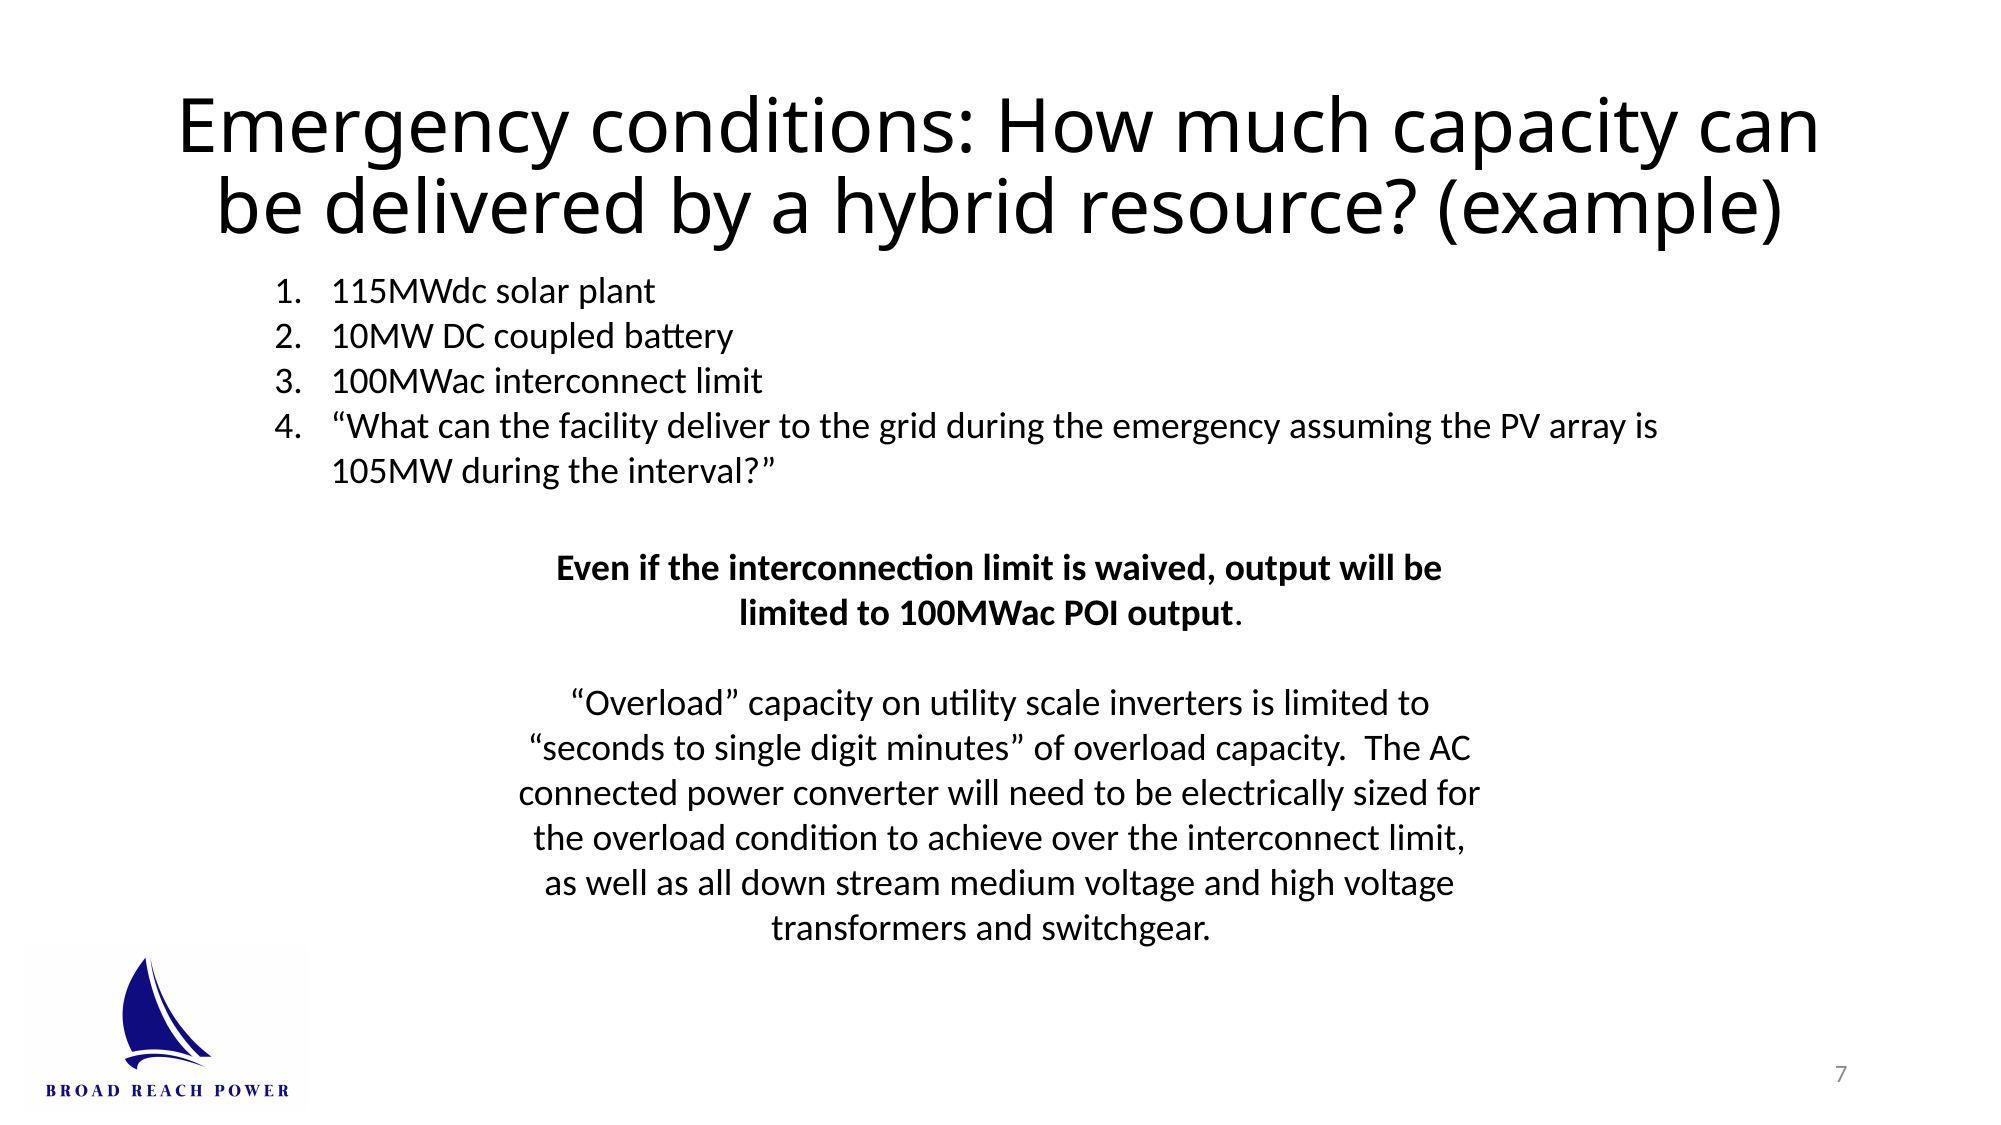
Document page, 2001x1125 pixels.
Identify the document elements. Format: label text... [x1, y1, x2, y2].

slide_number 7 [1412, 1042, 1863, 1103]
text_box 115MWdc solar plant 10MW DC coupled battery 100MWac interconnect limit “What can the facility deliver to the grid during the emergency assuming the PV array is 105MW during the interval?” [259, 258, 1702, 544]
title Emergency conditions: How much capacity can be delivered by a hybrid resource? (example) [137, 59, 1863, 278]
picture [25, 945, 309, 1111]
text_box Even if the interconnection limit is waived, output will be limited to 100MWac POI output. “Overload” capacity on utility scale inverters is limited to “seconds to single digit minutes” of overload capacity. The AC connected power converter will need to be electrically sized for the overload condition to achieve over the interconnect limit, as well as all down stream medium voltage and high voltage transformers and switchgear. [500, 535, 1500, 956]
